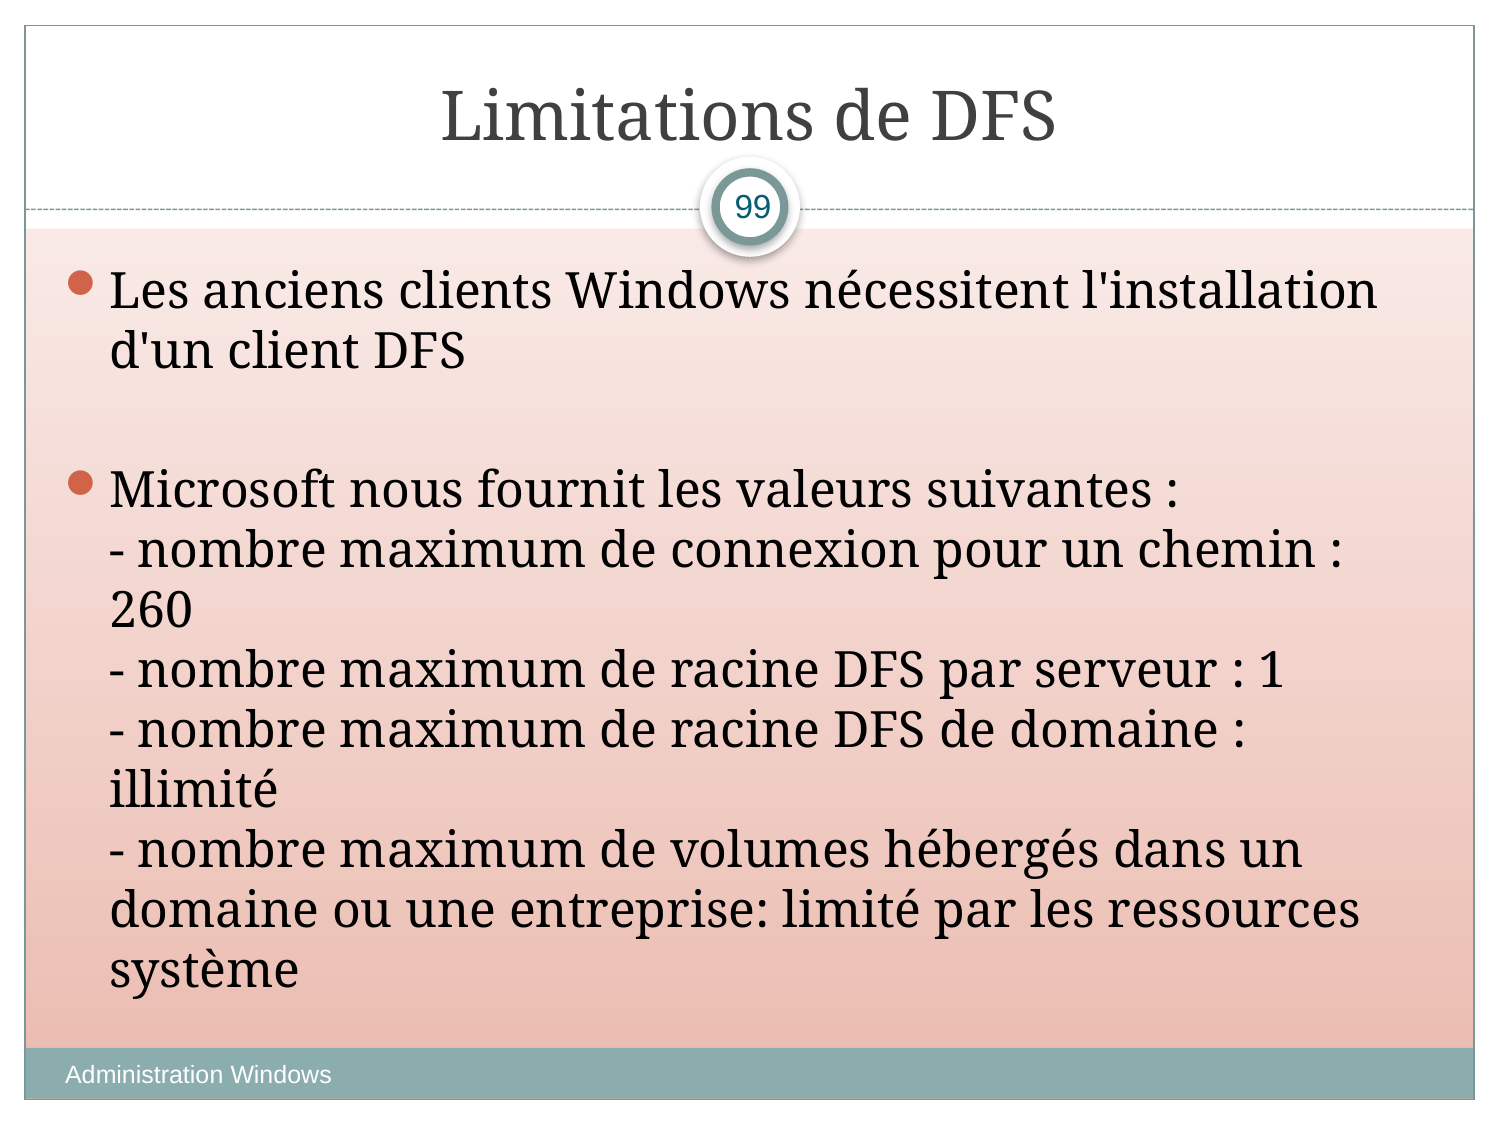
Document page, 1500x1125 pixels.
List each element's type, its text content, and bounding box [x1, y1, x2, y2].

title Limitations de DFS [49, 37, 1450, 162]
footer Administration Windows [50, 1051, 638, 1112]
slide_number 99 [715, 168, 791, 241]
list Les anciens clients Windows nécessitent l'installation d'un client DFS Microsoft nous fournit les valeurs suivantes : - nombre maximum de connexion pour un chemin : 260 - nombre maximum de racine DFS par serveur : 1 - nombre maximum de racine DFS de domaine : illimité - nombre maximum de volumes hébergés dans un domaine ou une entreprise: limité par les ressources système [49, 250, 1445, 1001]
